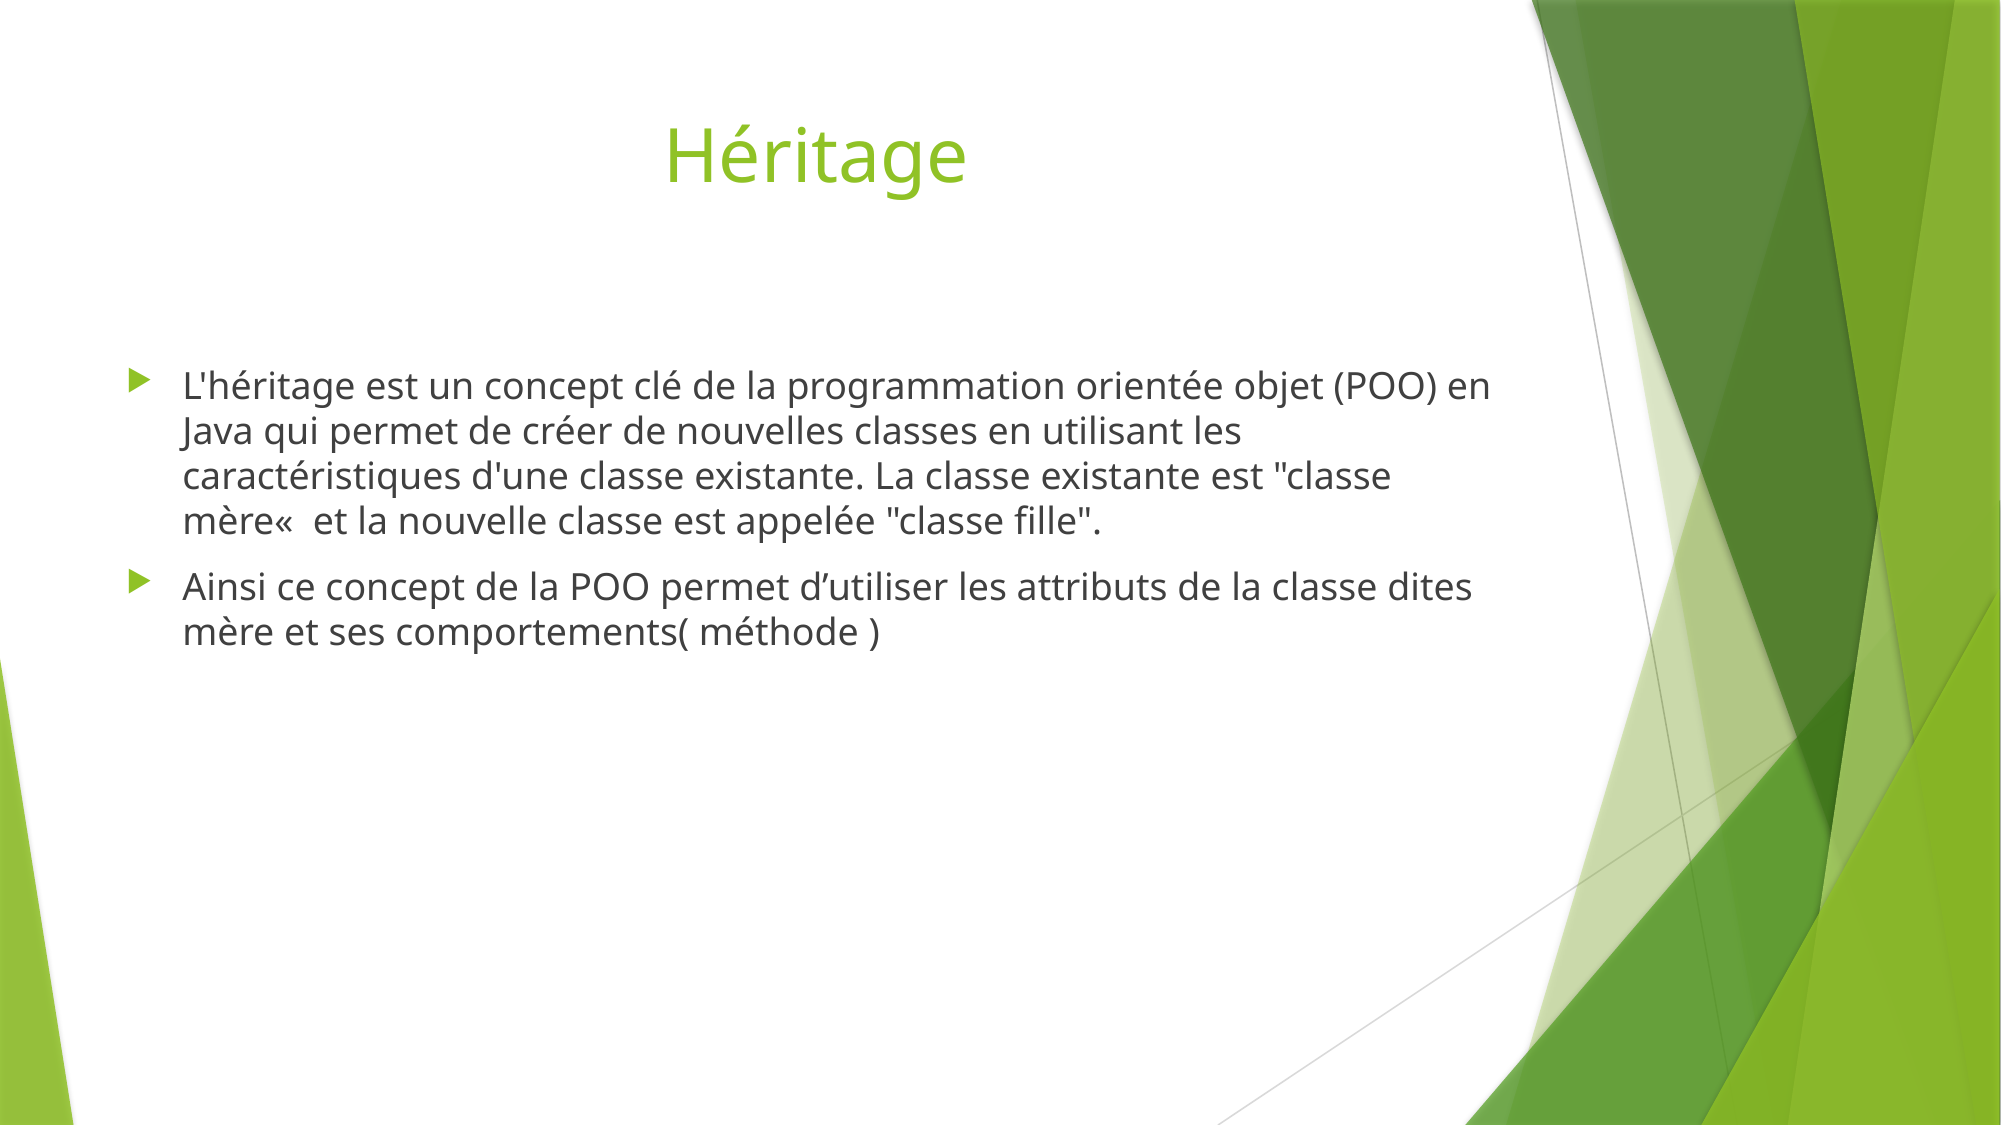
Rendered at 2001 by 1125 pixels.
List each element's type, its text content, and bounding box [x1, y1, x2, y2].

list L'héritage est un concept clé de la programmation orientée objet (POO) en Java qui permet de créer de nouvelles classes en utilisant les caractéristiques d'une classe existante. La classe existante est "classe mère« et la nouvelle classe est appelée "classe fille". Ainsi ce concept de la POO permet d’utiliser les attributs de la classe dites mère et ses comportements( méthode ) [111, 354, 1522, 992]
title Héritage [111, 99, 1522, 317]
